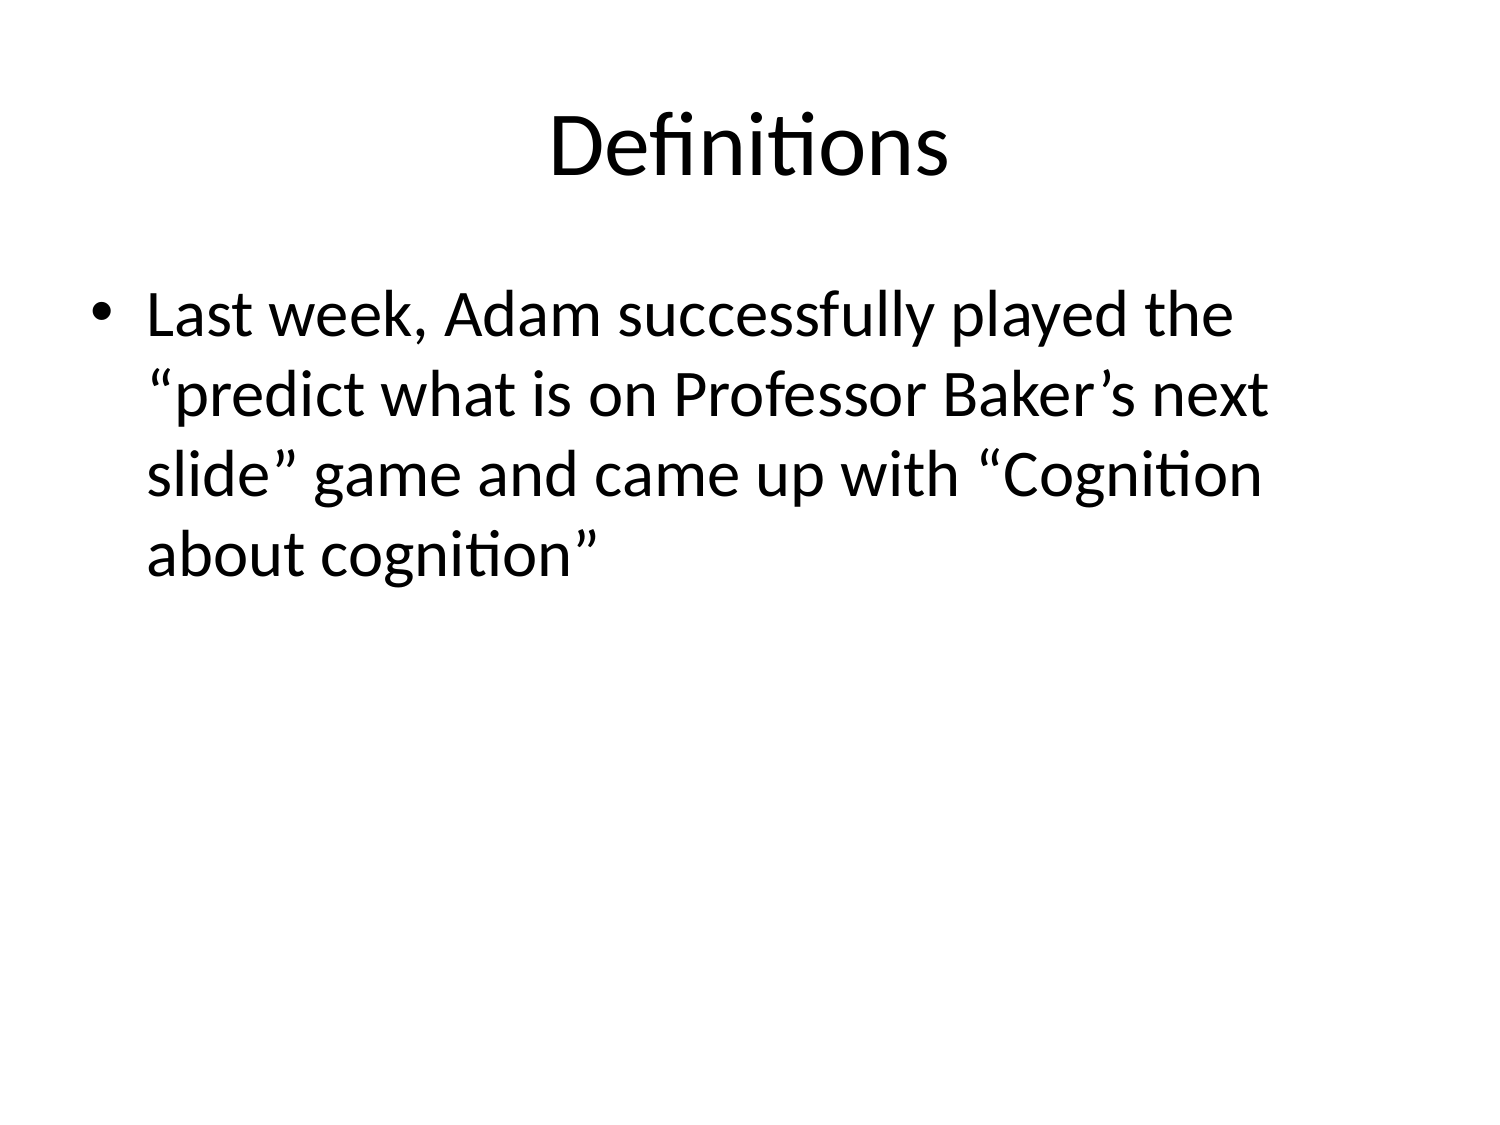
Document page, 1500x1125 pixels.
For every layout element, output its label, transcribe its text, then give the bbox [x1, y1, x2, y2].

list Last week, Adam successfully played the “predict what is on Professor Baker’s next slide” game and came up with “Cognition about cognition” [75, 262, 1425, 1005]
title Definitions [75, 45, 1425, 233]
